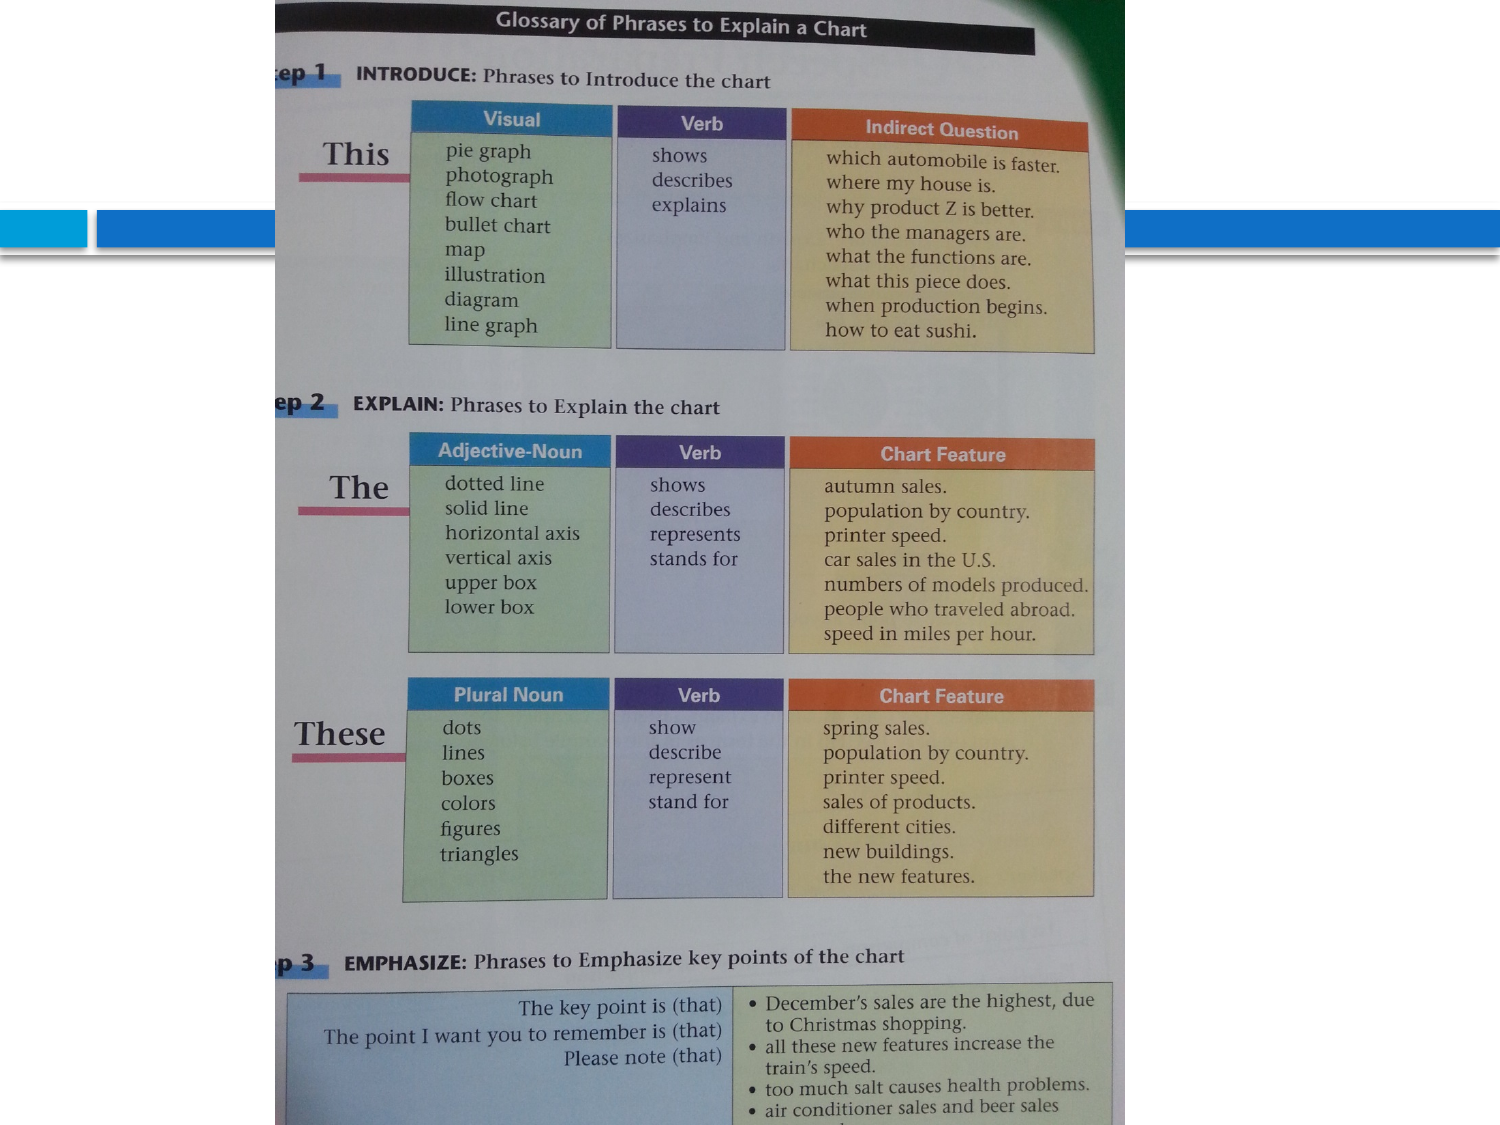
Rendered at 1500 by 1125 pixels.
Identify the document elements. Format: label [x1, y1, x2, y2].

picture [274, 0, 1126, 1125]
